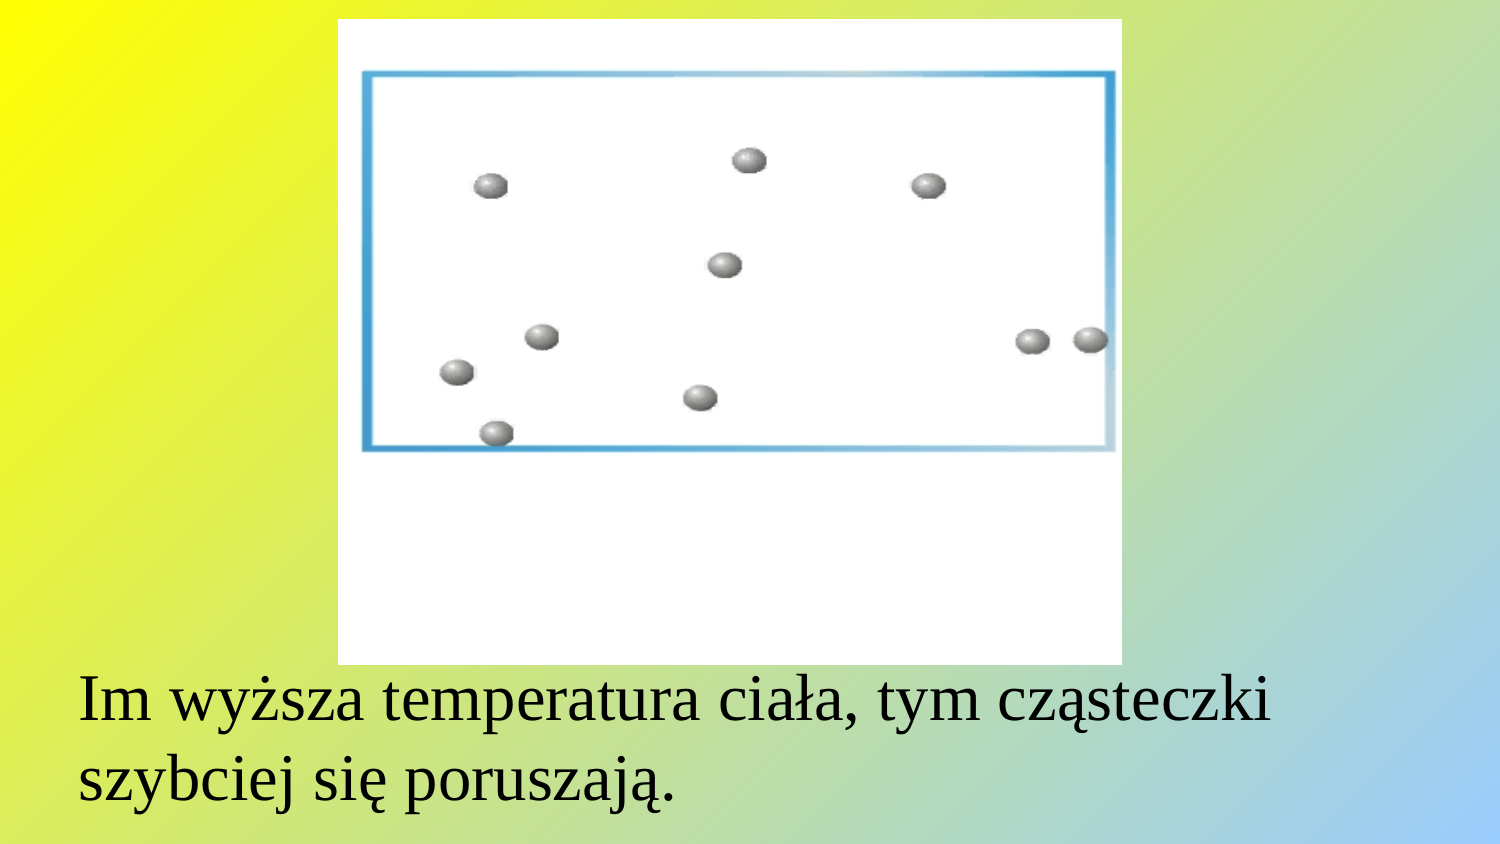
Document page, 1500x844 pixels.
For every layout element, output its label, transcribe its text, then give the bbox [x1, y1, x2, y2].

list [337, 18, 1123, 666]
text_box Im wyższa temperatura ciała, tym cząsteczki szybciej się poruszają. [63, 646, 1414, 821]
